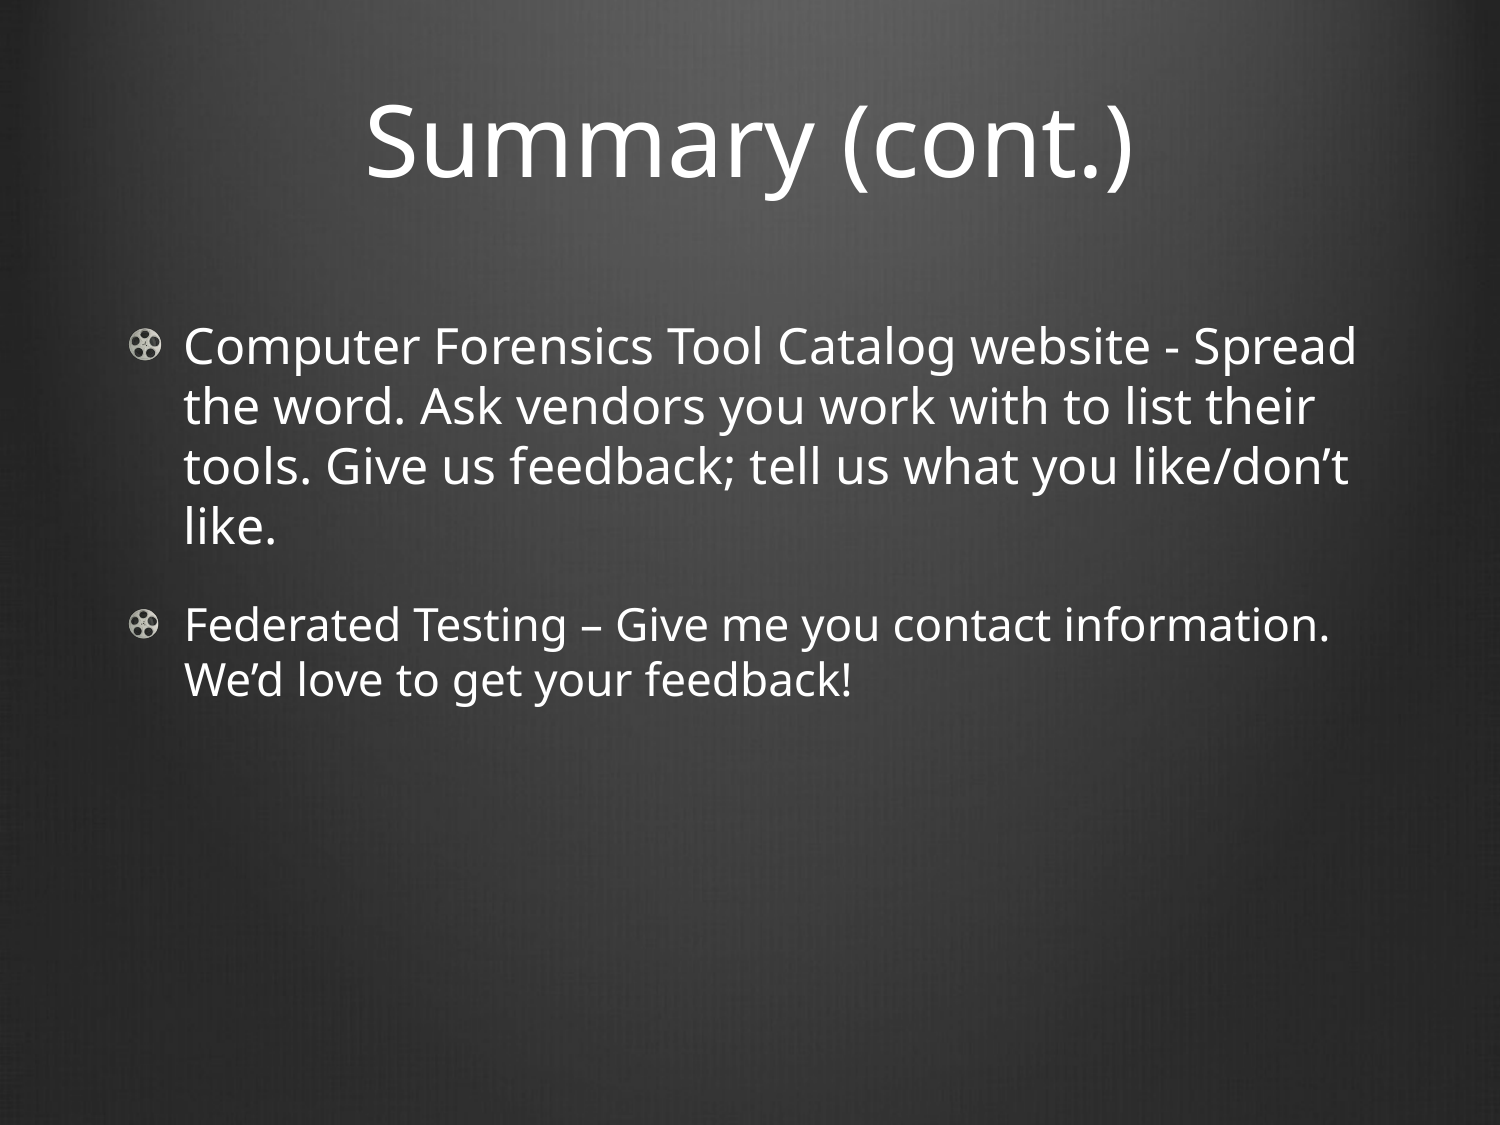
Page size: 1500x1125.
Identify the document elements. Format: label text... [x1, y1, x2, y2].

picture [127, 607, 160, 640]
title Summary (cont.) [112, 19, 1388, 255]
list Computer Forensics Tool Catalog website - Spread the word. Ask vendors you work with to list their tools. Give us feedback; tell us what you like/don’t like. Federated Testing – Give me you contact information. We’d love to get your feedback! [112, 306, 1388, 1005]
picture [127, 326, 163, 362]
